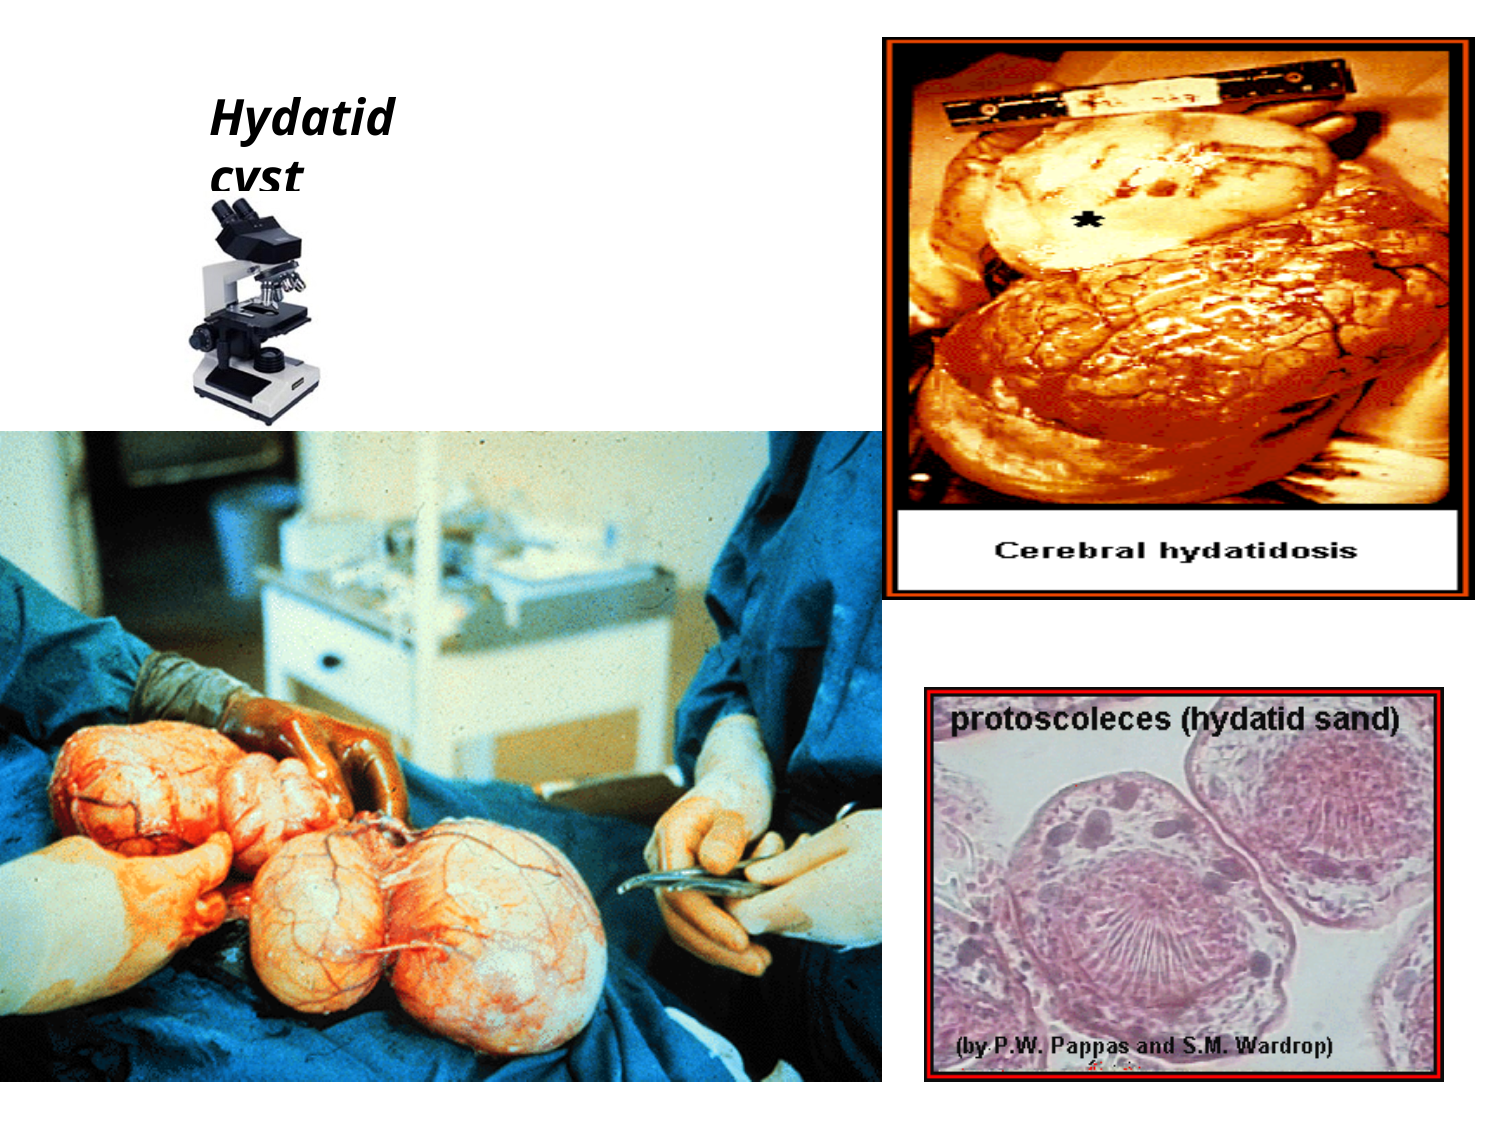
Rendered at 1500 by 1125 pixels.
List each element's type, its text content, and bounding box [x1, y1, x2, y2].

picture [137, 190, 376, 429]
picture [924, 687, 1445, 1082]
text_box Hydatid cyst [194, 78, 479, 214]
picture [0, 37, 1476, 1082]
